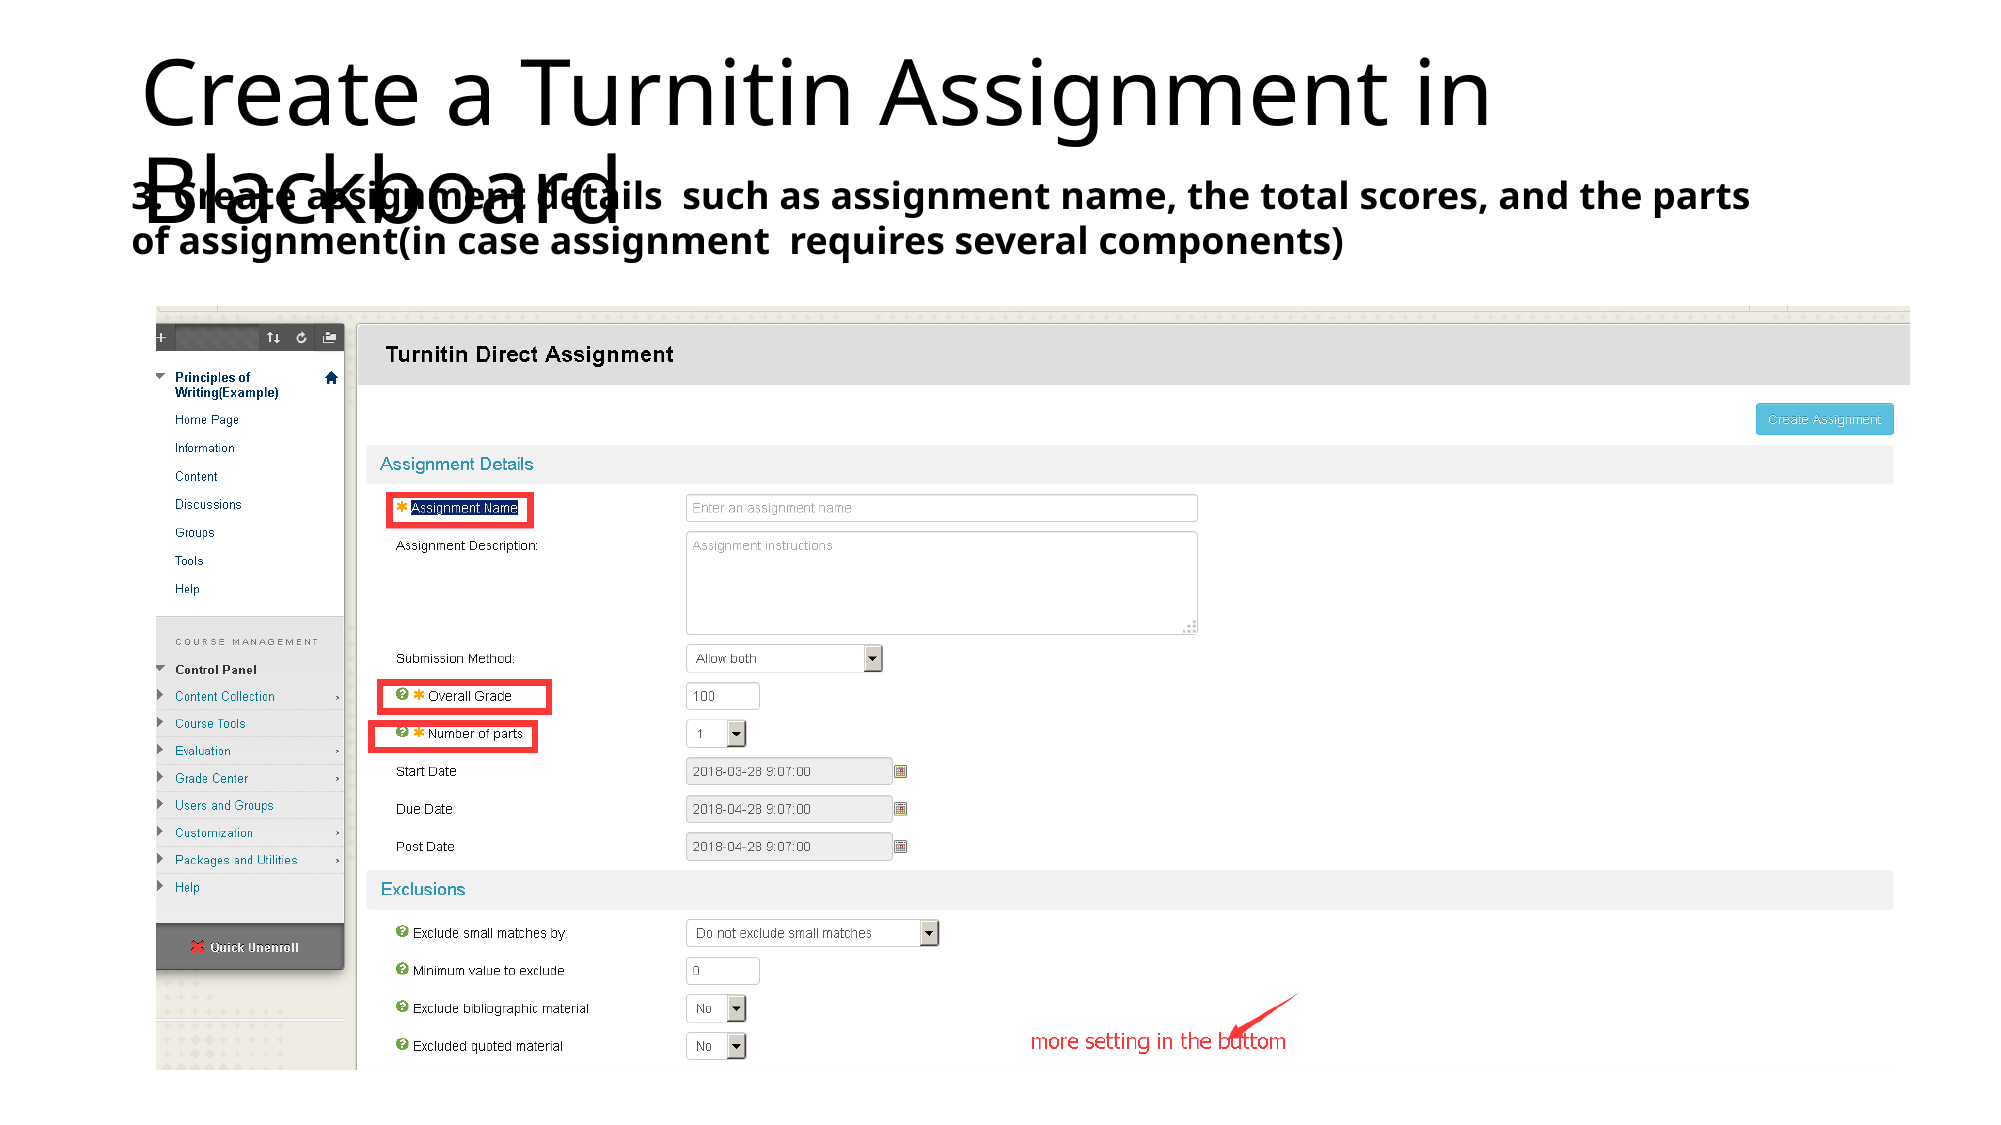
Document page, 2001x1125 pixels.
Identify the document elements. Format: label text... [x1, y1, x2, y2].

picture [156, 306, 1910, 1070]
text_box Create a Turnitin Assignment in Blackboard [125, 38, 1807, 204]
text_box 3. Create assignment details such as assignment name, the total scores, and the parts of assignment(in case assignment requires several components) [116, 164, 1802, 269]
